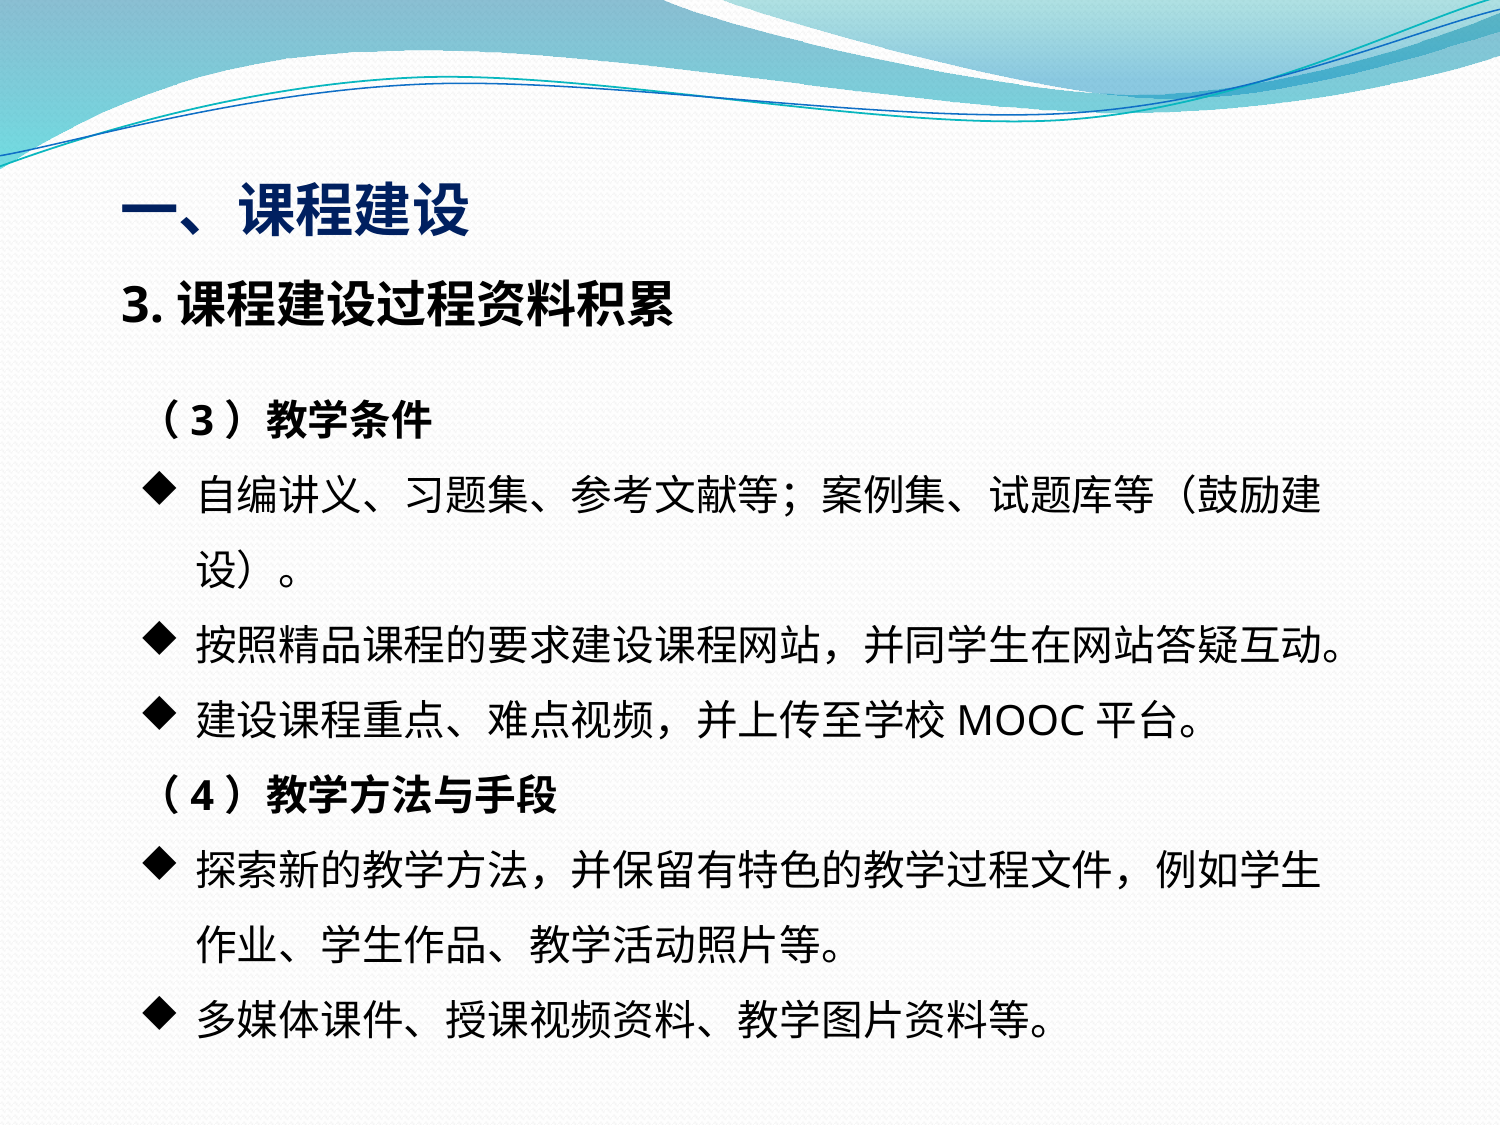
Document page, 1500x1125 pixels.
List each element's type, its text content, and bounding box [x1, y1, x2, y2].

text_box 一、课程建设 [98, 146, 717, 256]
text_box （3）教学条件 自编讲义、习题集、参考文献等；案例集、试题库等（鼓励建设）。 按照精品课程的要求建设课程网站，并同学生在网站答疑互动。 建设课程重点、难点视频，并上传至学校MOOC平台。 （4）教学方法与手段 探索新的教学方法，并保留有特色的教学过程文件，例如学生作业、学生作品、教学活动照片等。 多媒体课件、授课视频资料、教学图片资料等。 [123, 361, 1376, 1052]
text_box 3.课程建设过程资料积累 [98, 241, 835, 364]
